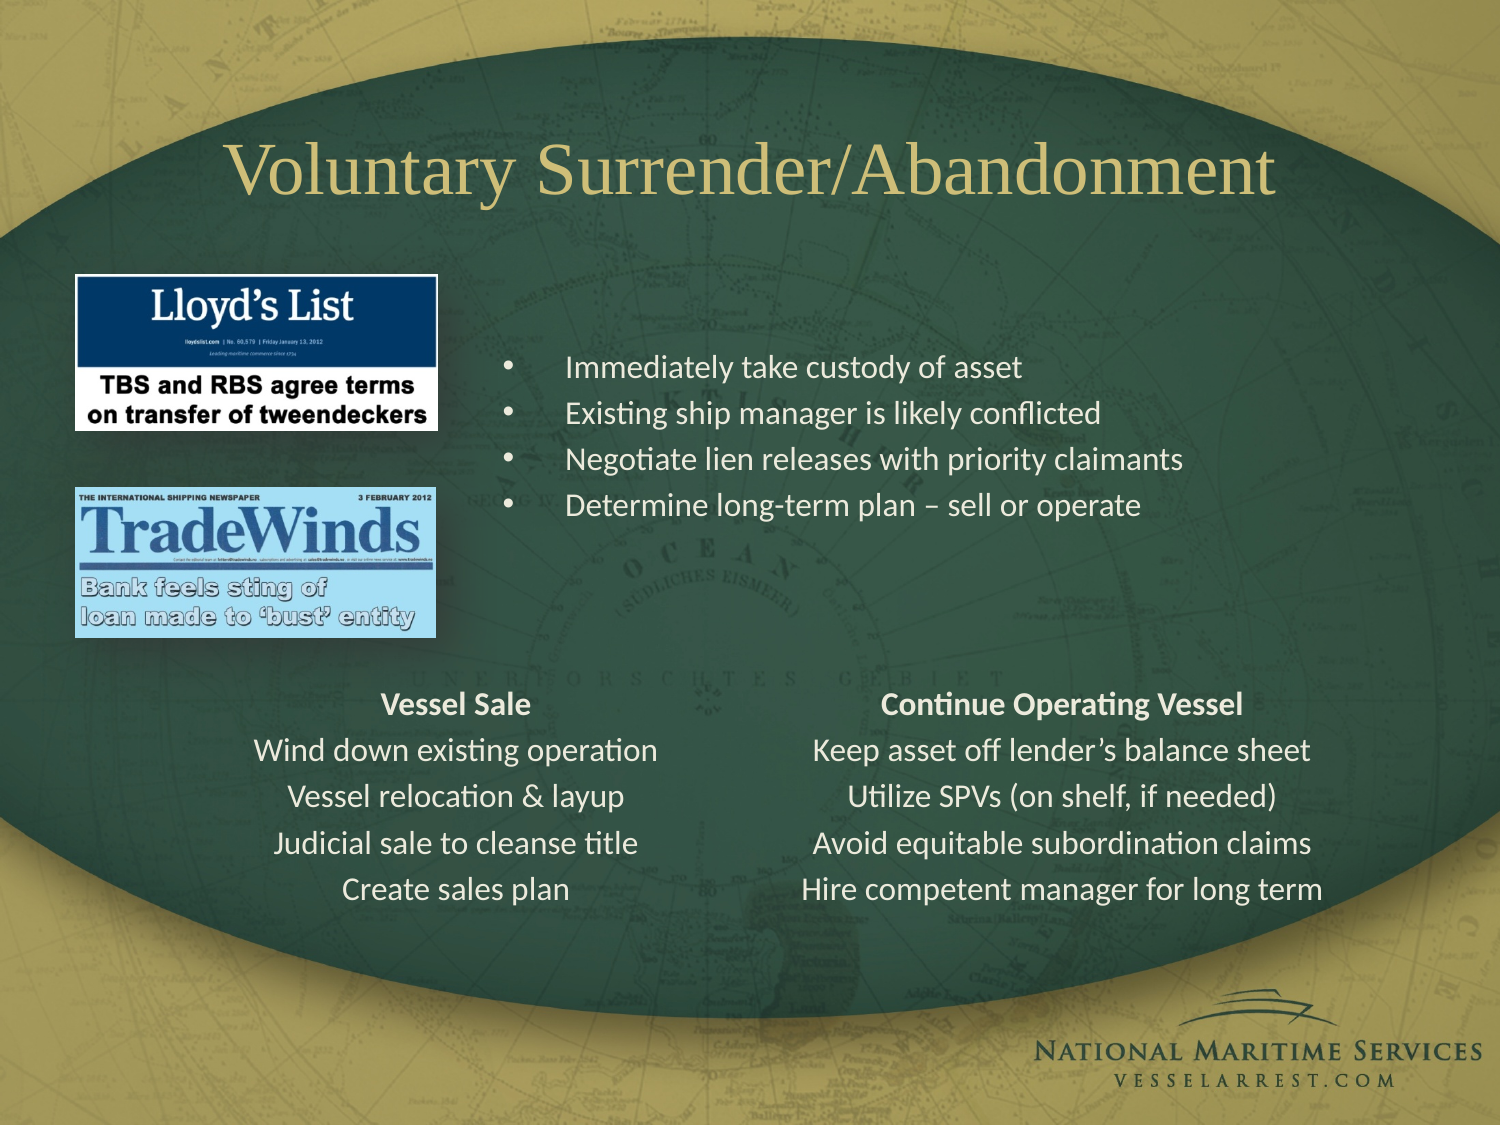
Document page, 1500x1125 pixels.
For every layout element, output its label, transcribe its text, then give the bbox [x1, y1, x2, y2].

picture [0, 0, 1500, 1125]
text_box Vessel Sale Wind down existing operation Vessel relocation & layup Judicial sale to cleanse title Create sales plan [224, 674, 688, 915]
text_box Continue Operating Vessel Keep asset off lender’s balance sheet Utilize SPVs (on shelf, if needed) Avoid equitable subordination claims Hire competent manager for long term [774, 674, 1350, 915]
title Voluntary Surrender/Abandonment [75, 112, 1425, 213]
list Immediately take custody of asset Existing ship manager is likely conflicted Negotiate lien releases with priority claimants Determine long-term plan – sell or operate [465, 337, 1250, 538]
